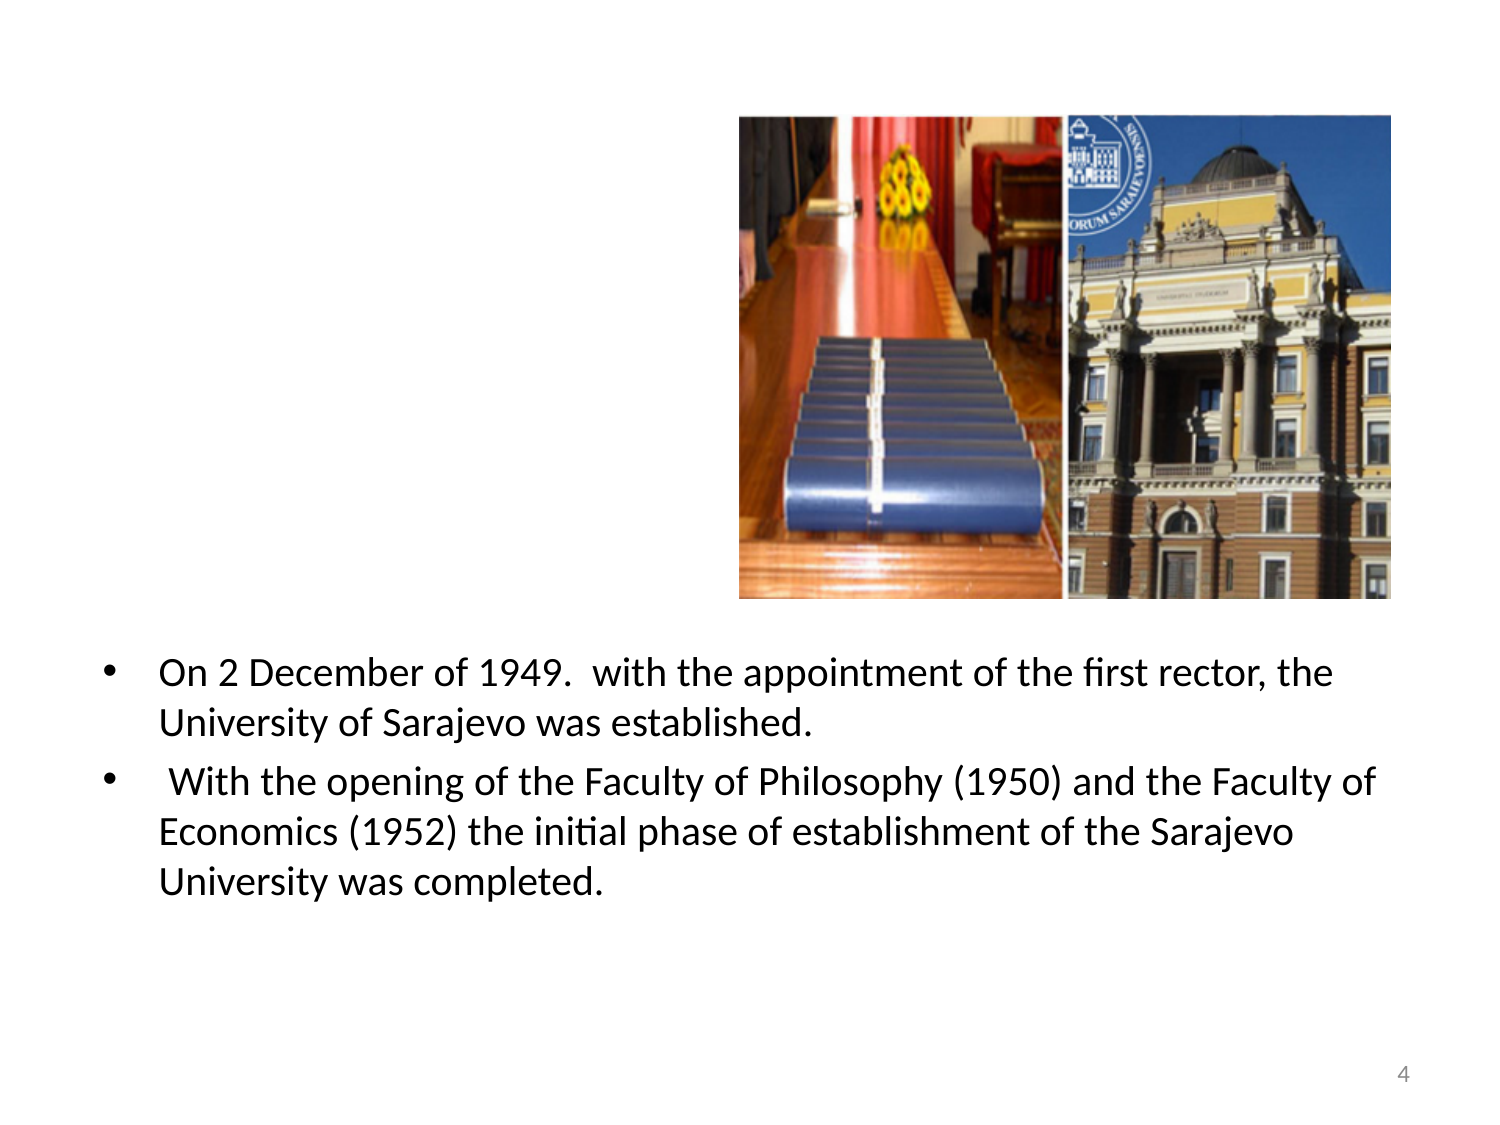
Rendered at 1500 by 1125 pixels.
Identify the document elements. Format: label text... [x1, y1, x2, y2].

picture [738, 113, 1391, 599]
list On 2 December of 1949. with the appointment of the first rector, the University of Sarajevo was established. With the opening of the Faculty of Philosophy (1950) and the Faculty of Economics (1952) the initial phase of establishment of the Sarajevo University was completed. [87, 637, 1425, 1005]
slide_number 4 [1074, 1042, 1425, 1103]
